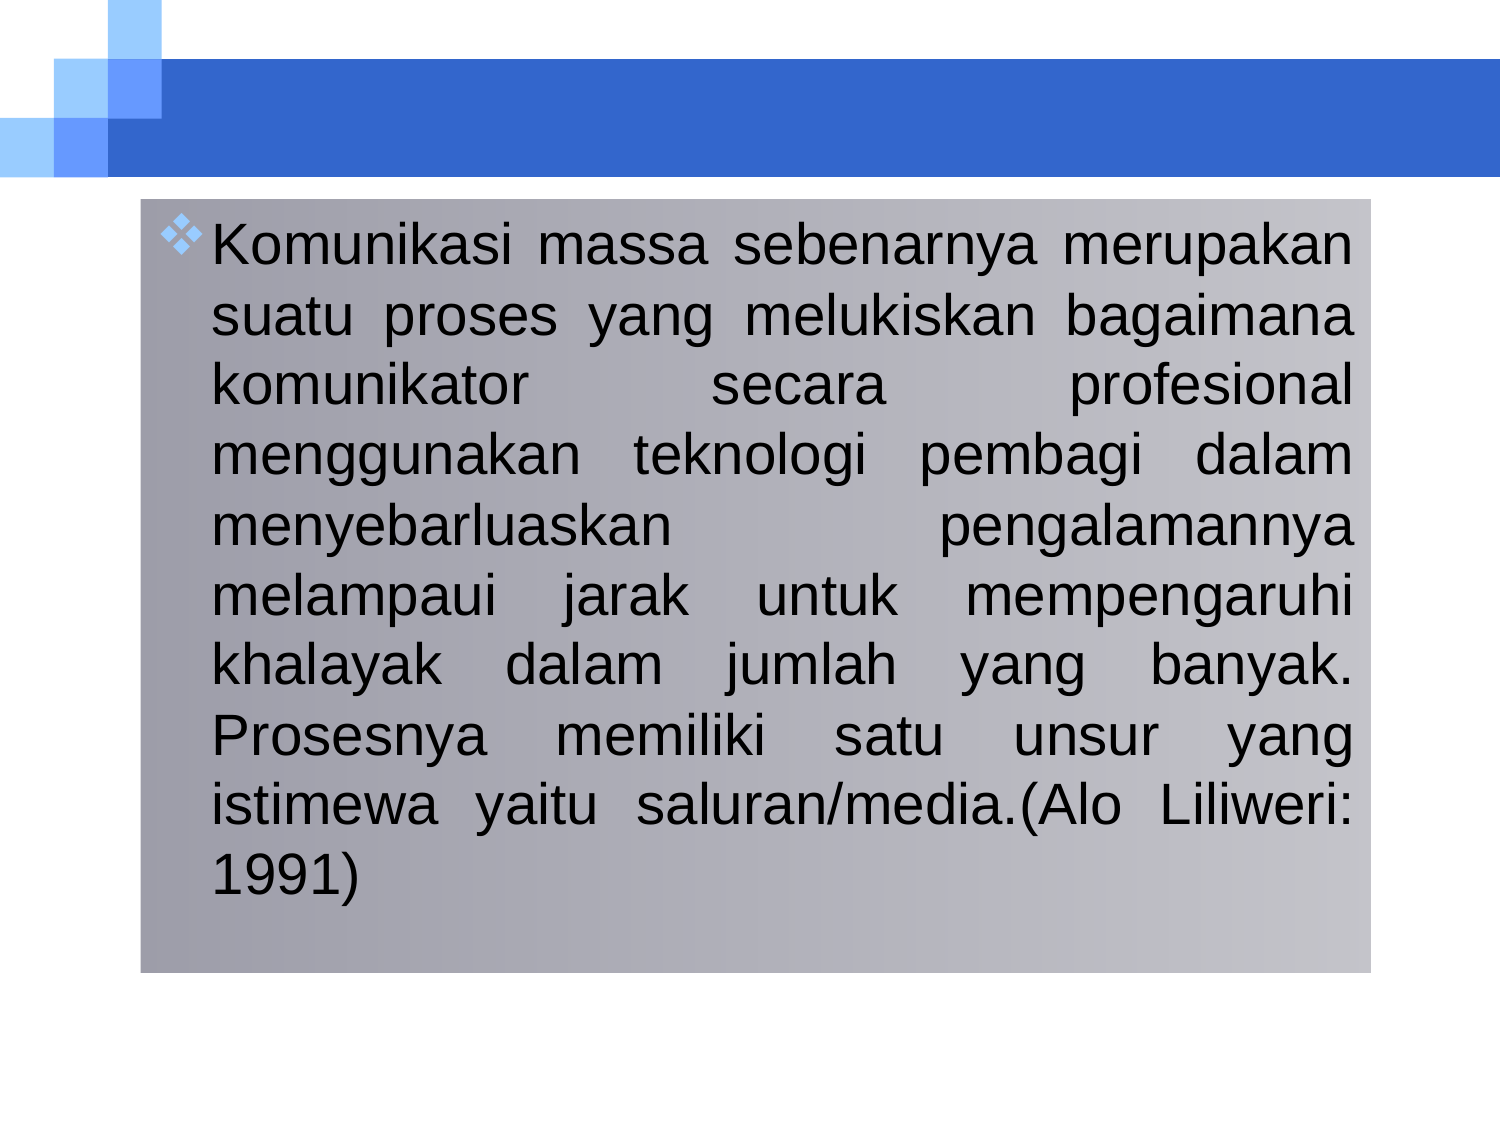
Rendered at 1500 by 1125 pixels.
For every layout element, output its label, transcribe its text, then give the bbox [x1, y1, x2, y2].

list Komunikasi massa sebenarnya merupakan suatu proses yang melukiskan bagaimana komunikator secara profesional menggunakan teknologi pembagi dalam menyebarluaskan pengalamannya melampaui jarak untuk mempengaruhi khalayak dalam jumlah yang banyak. Prosesnya memiliki satu unsur yang istimewa yaitu saluran/media.(Alo Liliweri: 1991) [140, 198, 1372, 973]
